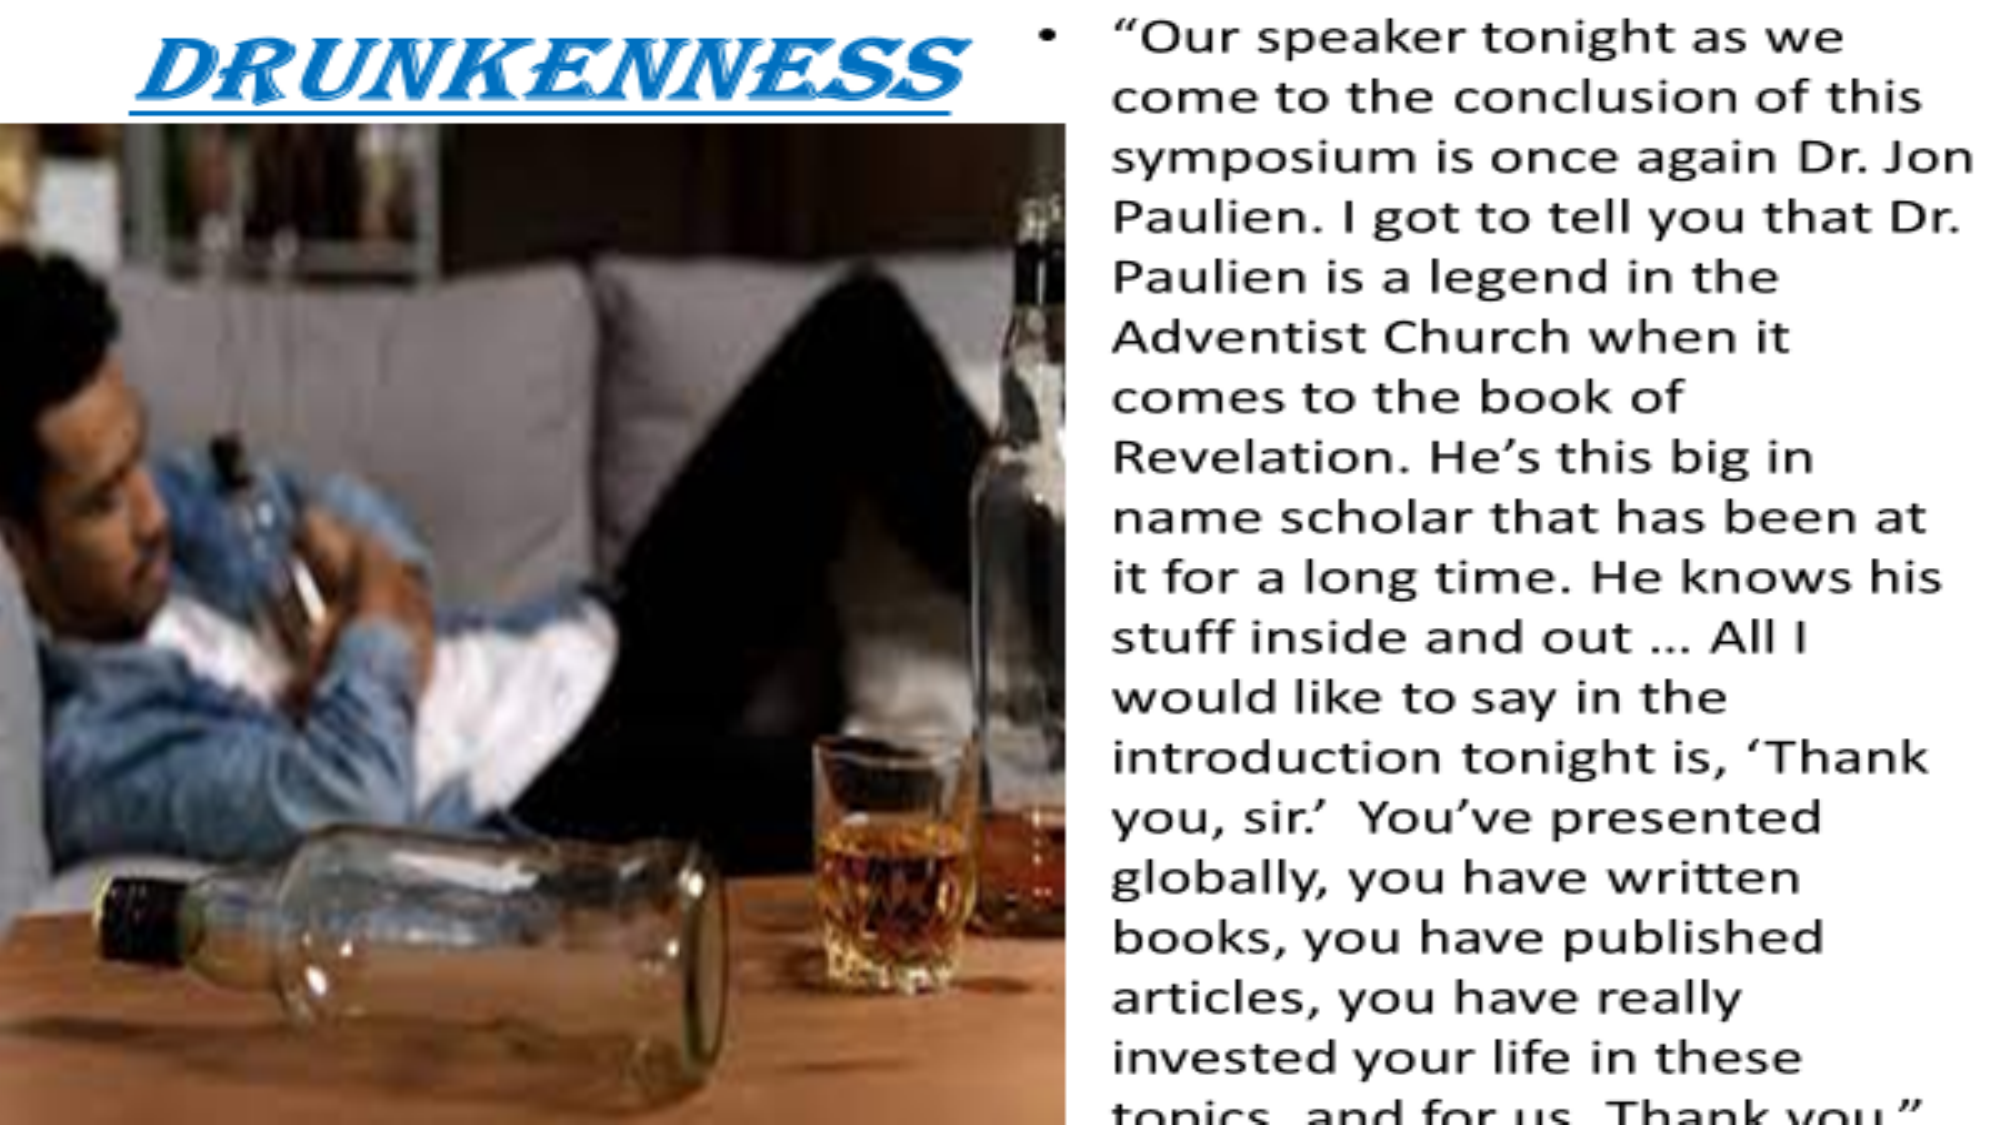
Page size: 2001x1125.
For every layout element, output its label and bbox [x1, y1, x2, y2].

list [0, 0, 2000, 1125]
